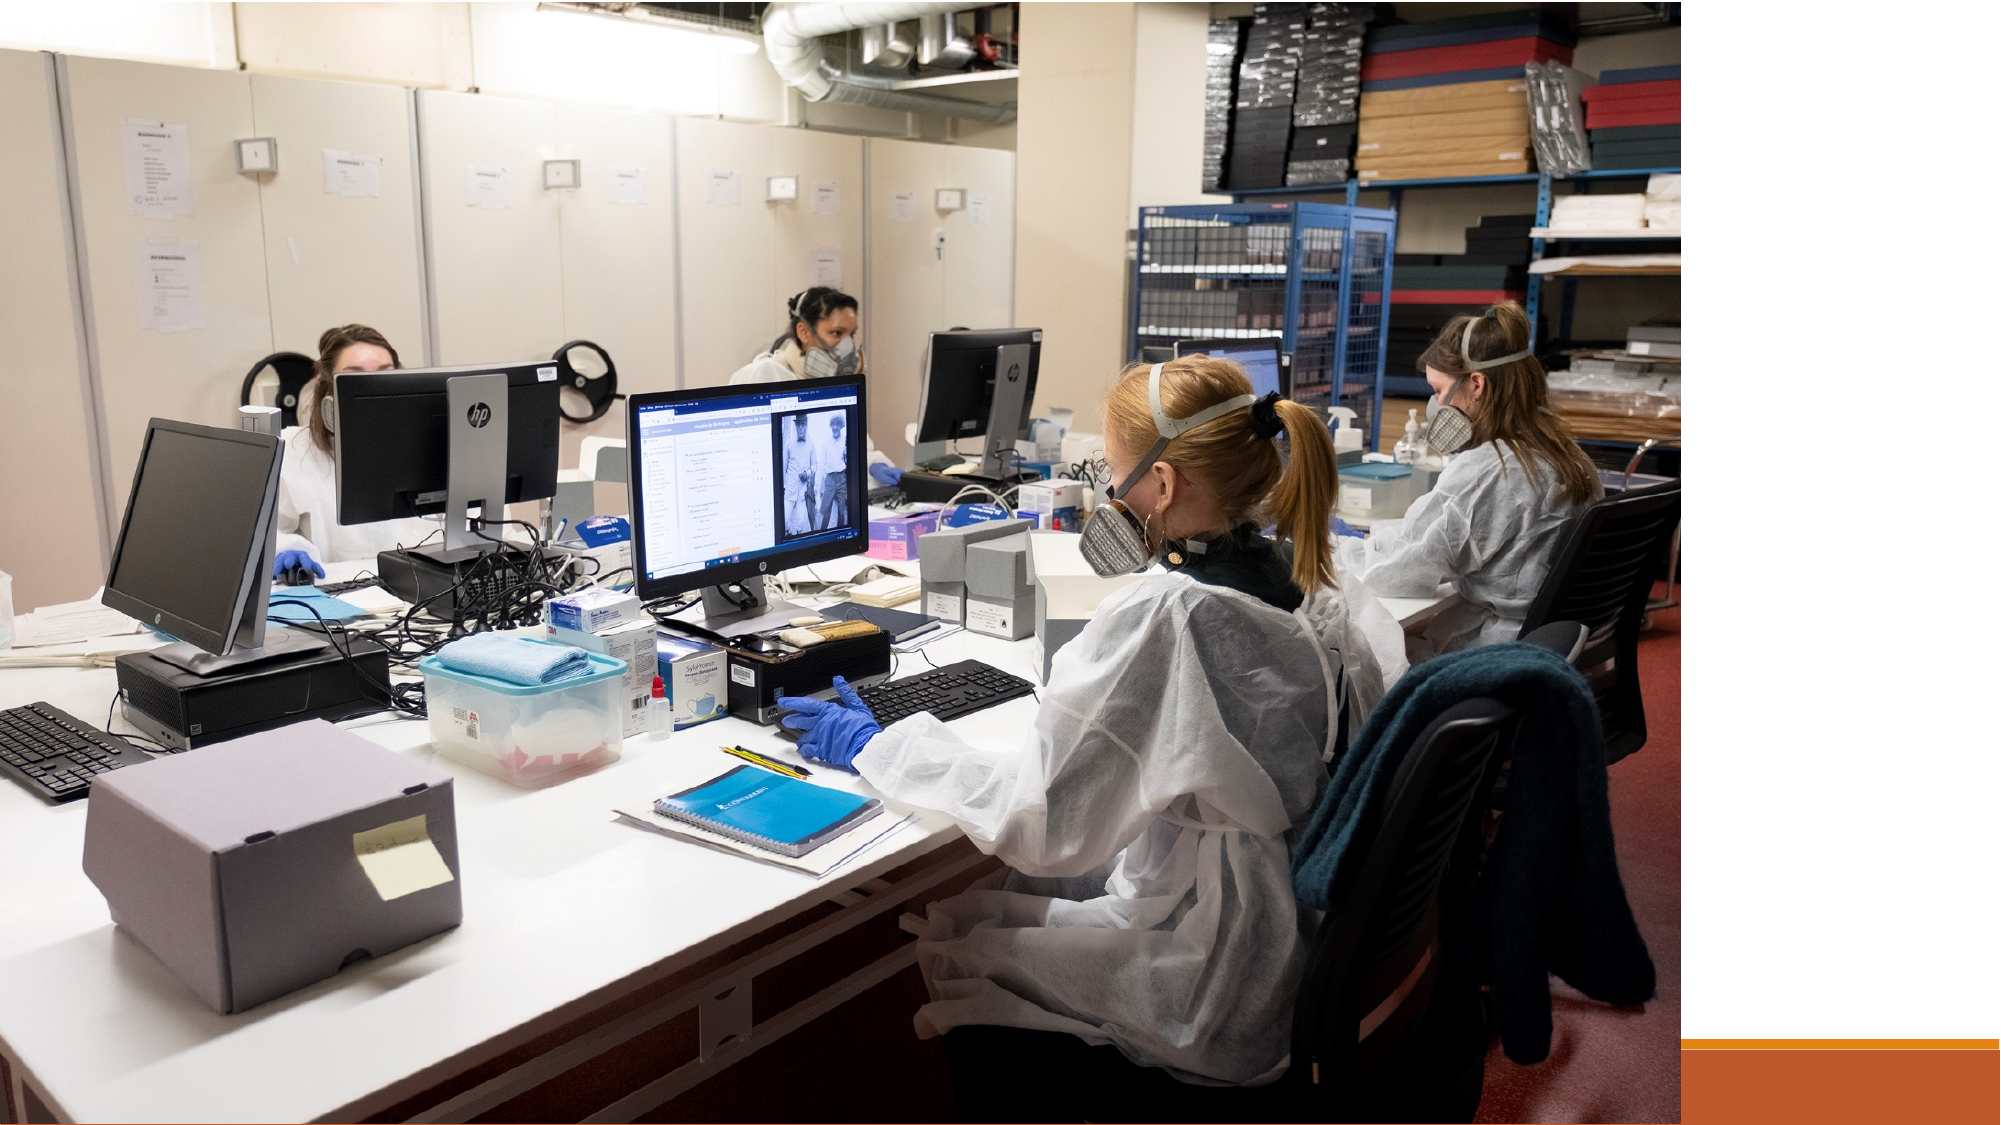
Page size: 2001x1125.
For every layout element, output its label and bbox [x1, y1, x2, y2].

picture [0, 2, 1682, 1124]
